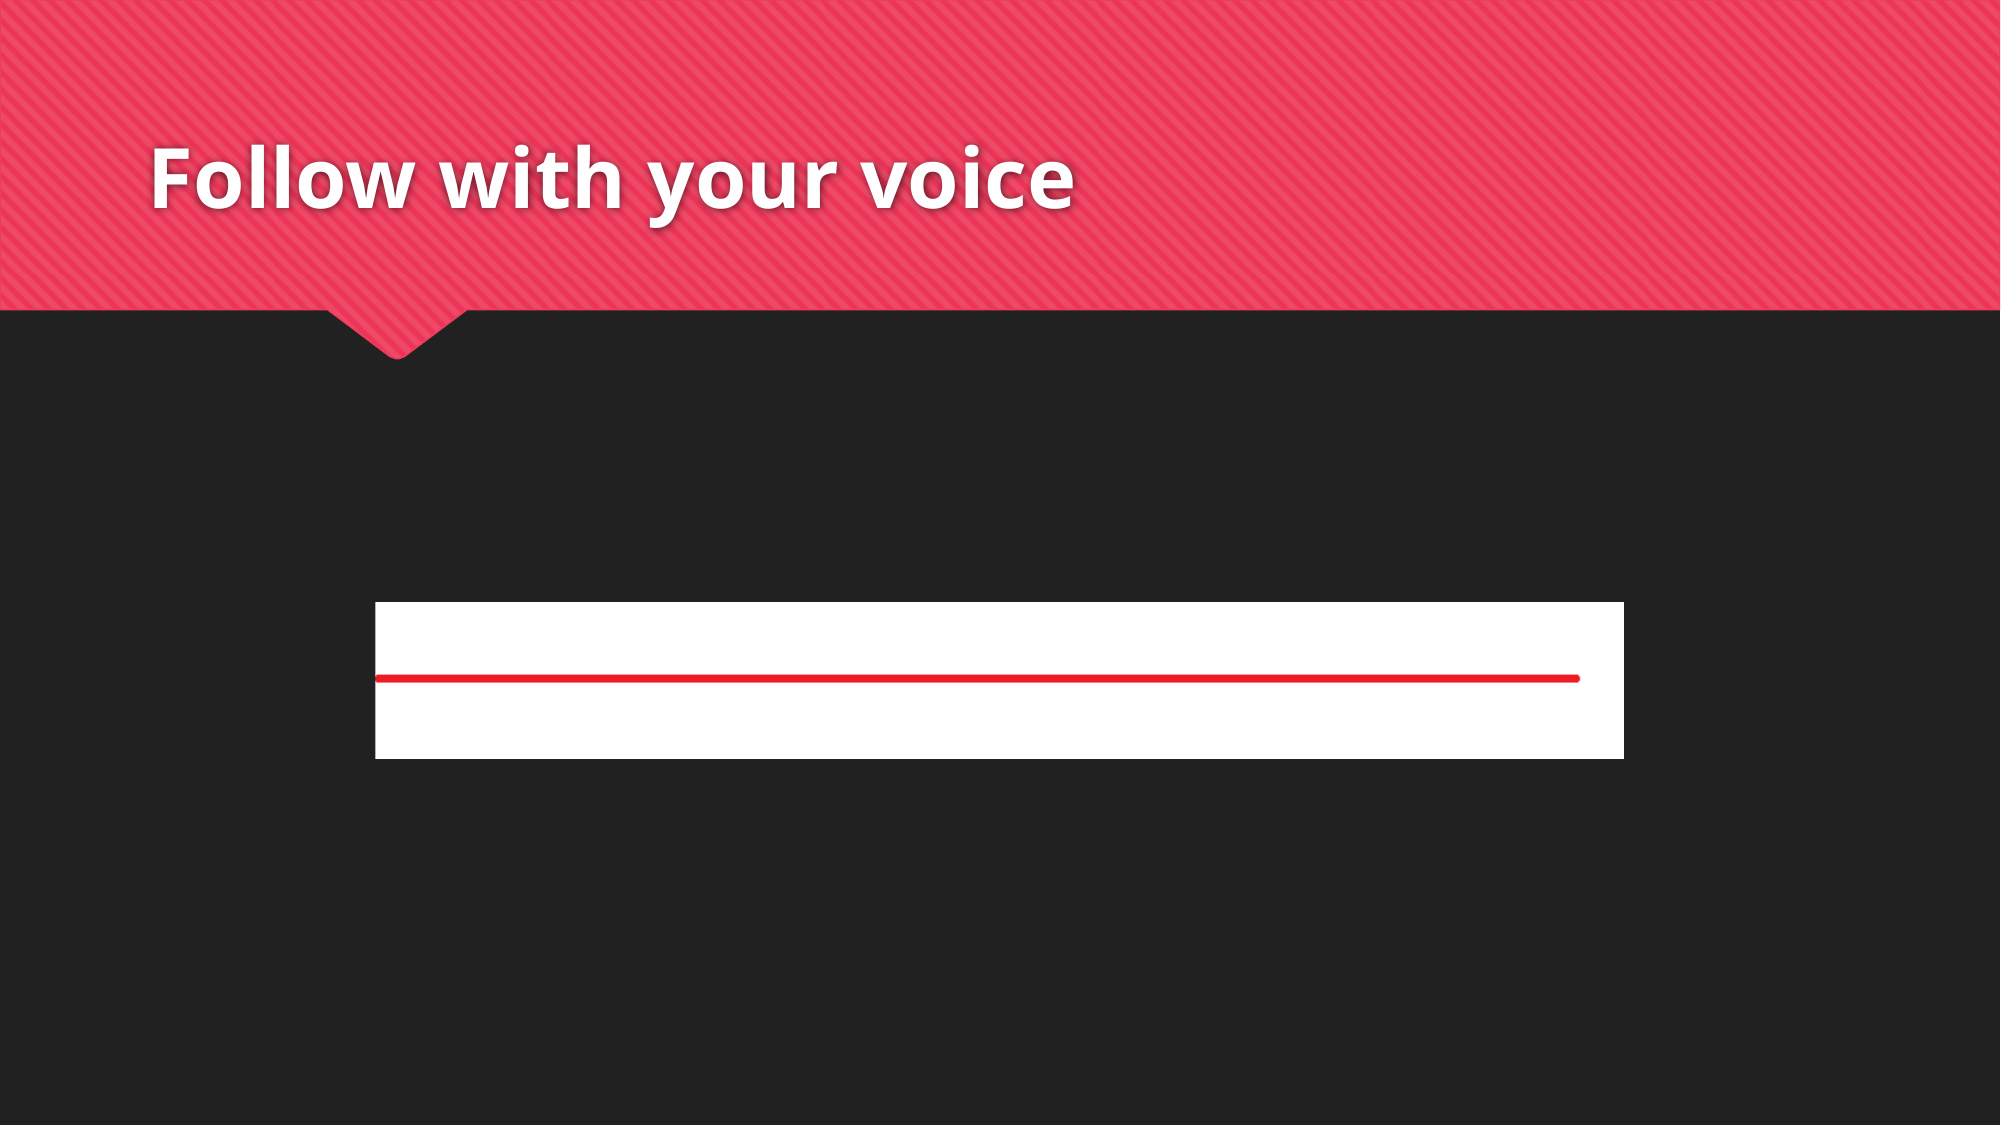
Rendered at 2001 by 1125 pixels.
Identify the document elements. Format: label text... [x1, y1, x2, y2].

title Follow with your voice [132, 73, 1868, 233]
picture [375, 602, 1625, 759]
